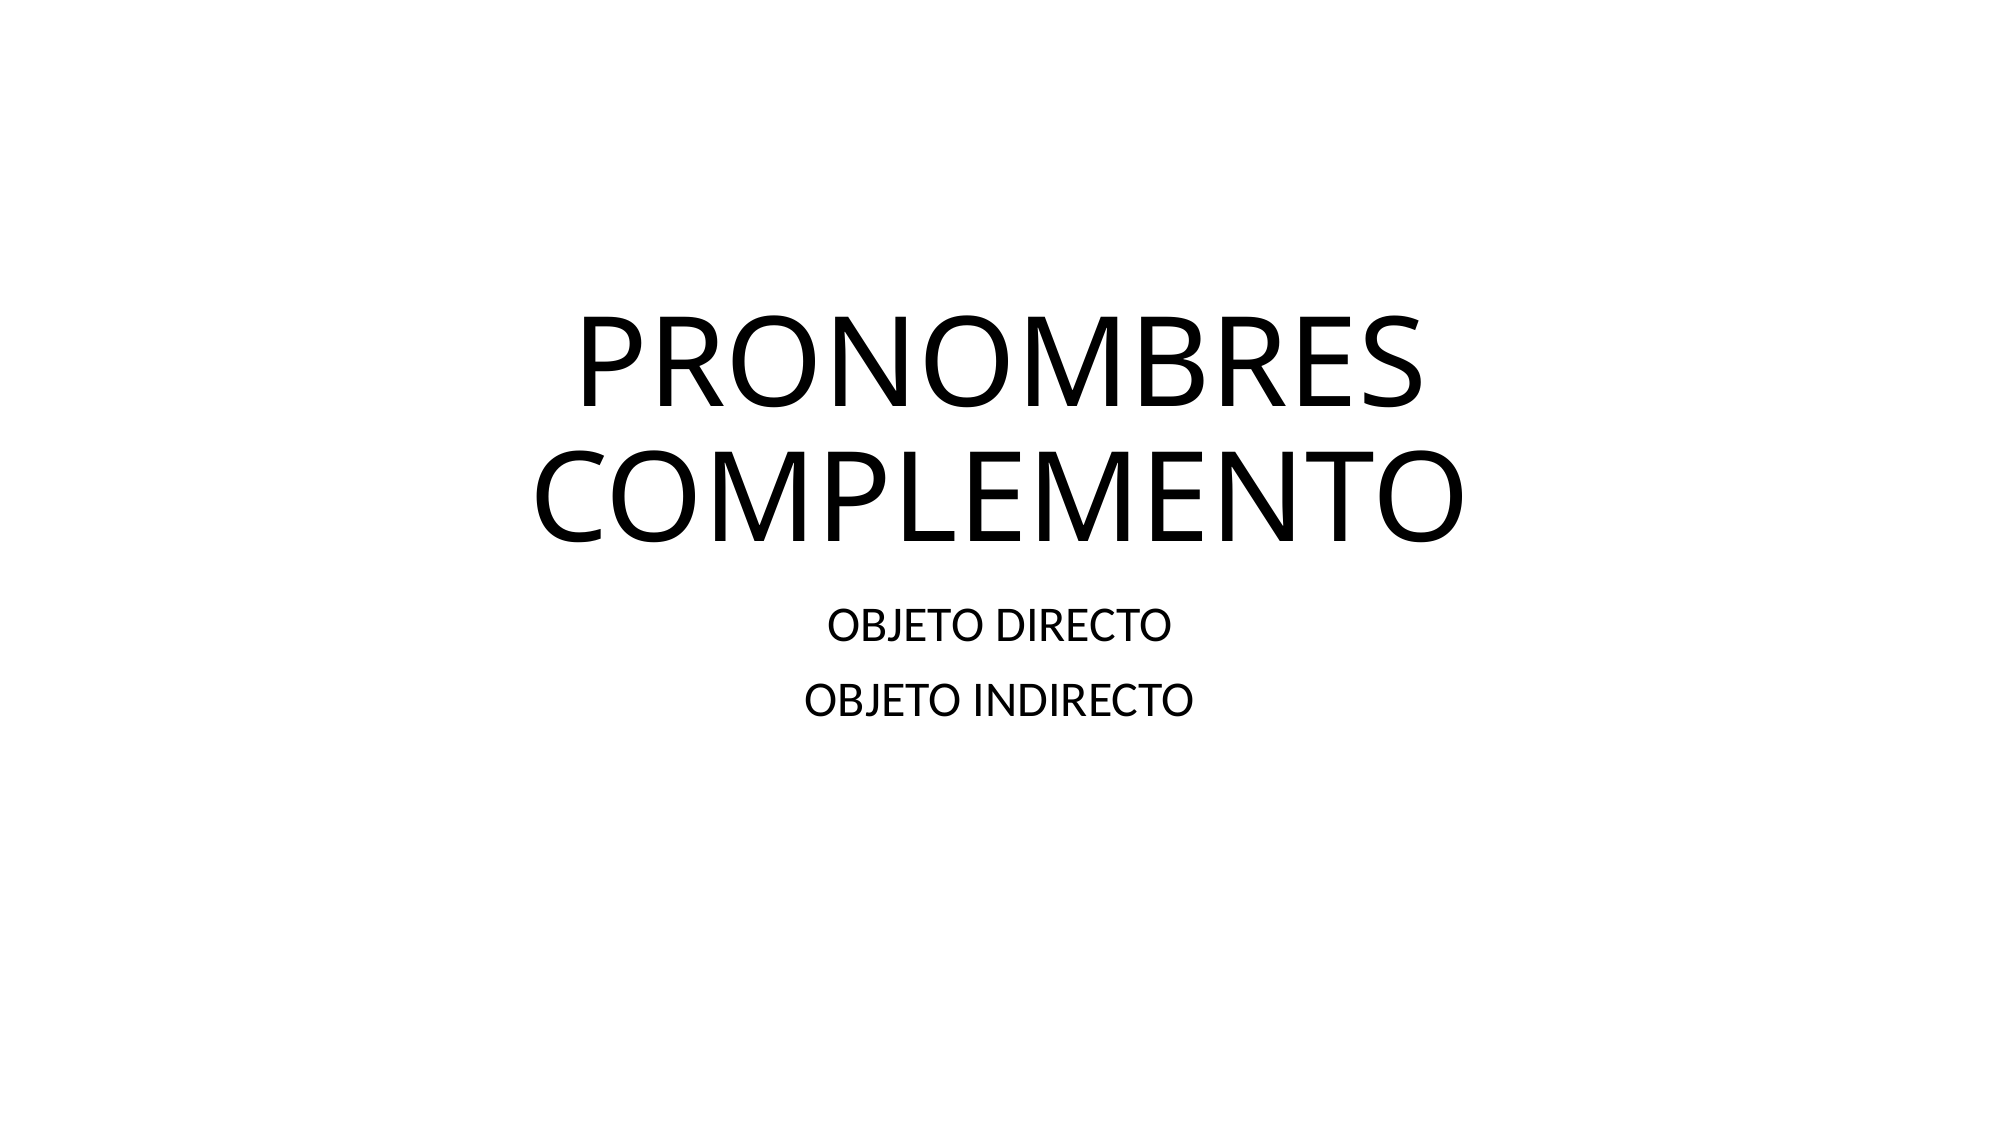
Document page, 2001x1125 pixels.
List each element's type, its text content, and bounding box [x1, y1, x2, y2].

subtitle OBJETO DIRECTO OBJETO INDIRECTO [249, 590, 1750, 863]
title PRONOMBRES COMPLEMENTO [249, 184, 1750, 576]
